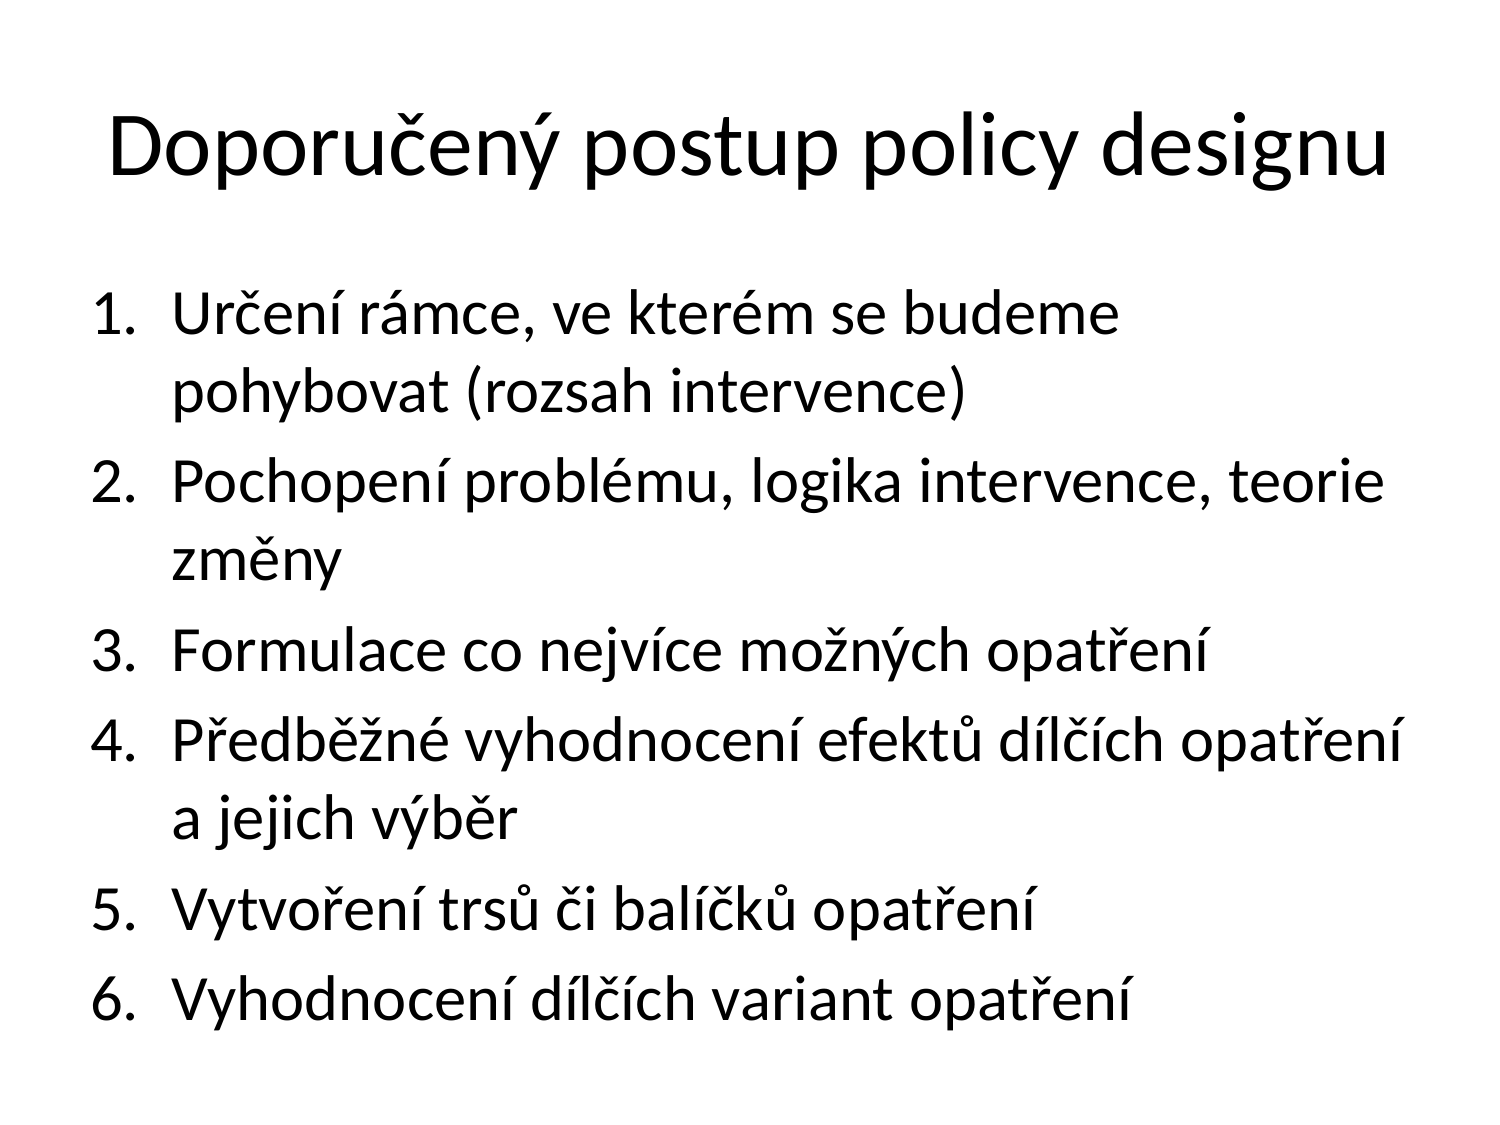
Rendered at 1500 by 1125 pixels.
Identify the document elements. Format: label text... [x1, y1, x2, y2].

list Určení rámce, ve kterém se budeme pohybovat (rozsah intervence) Pochopení problému, logika intervence, teorie změny Formulace co nejvíce možných opatření Předběžné vyhodnocení efektů dílčích opatření a jejich výběr Vytvoření trsů či balíčků opatření Vyhodnocení dílčích variant opatření [75, 262, 1425, 1047]
title Doporučený postup policy designu [75, 45, 1425, 233]
